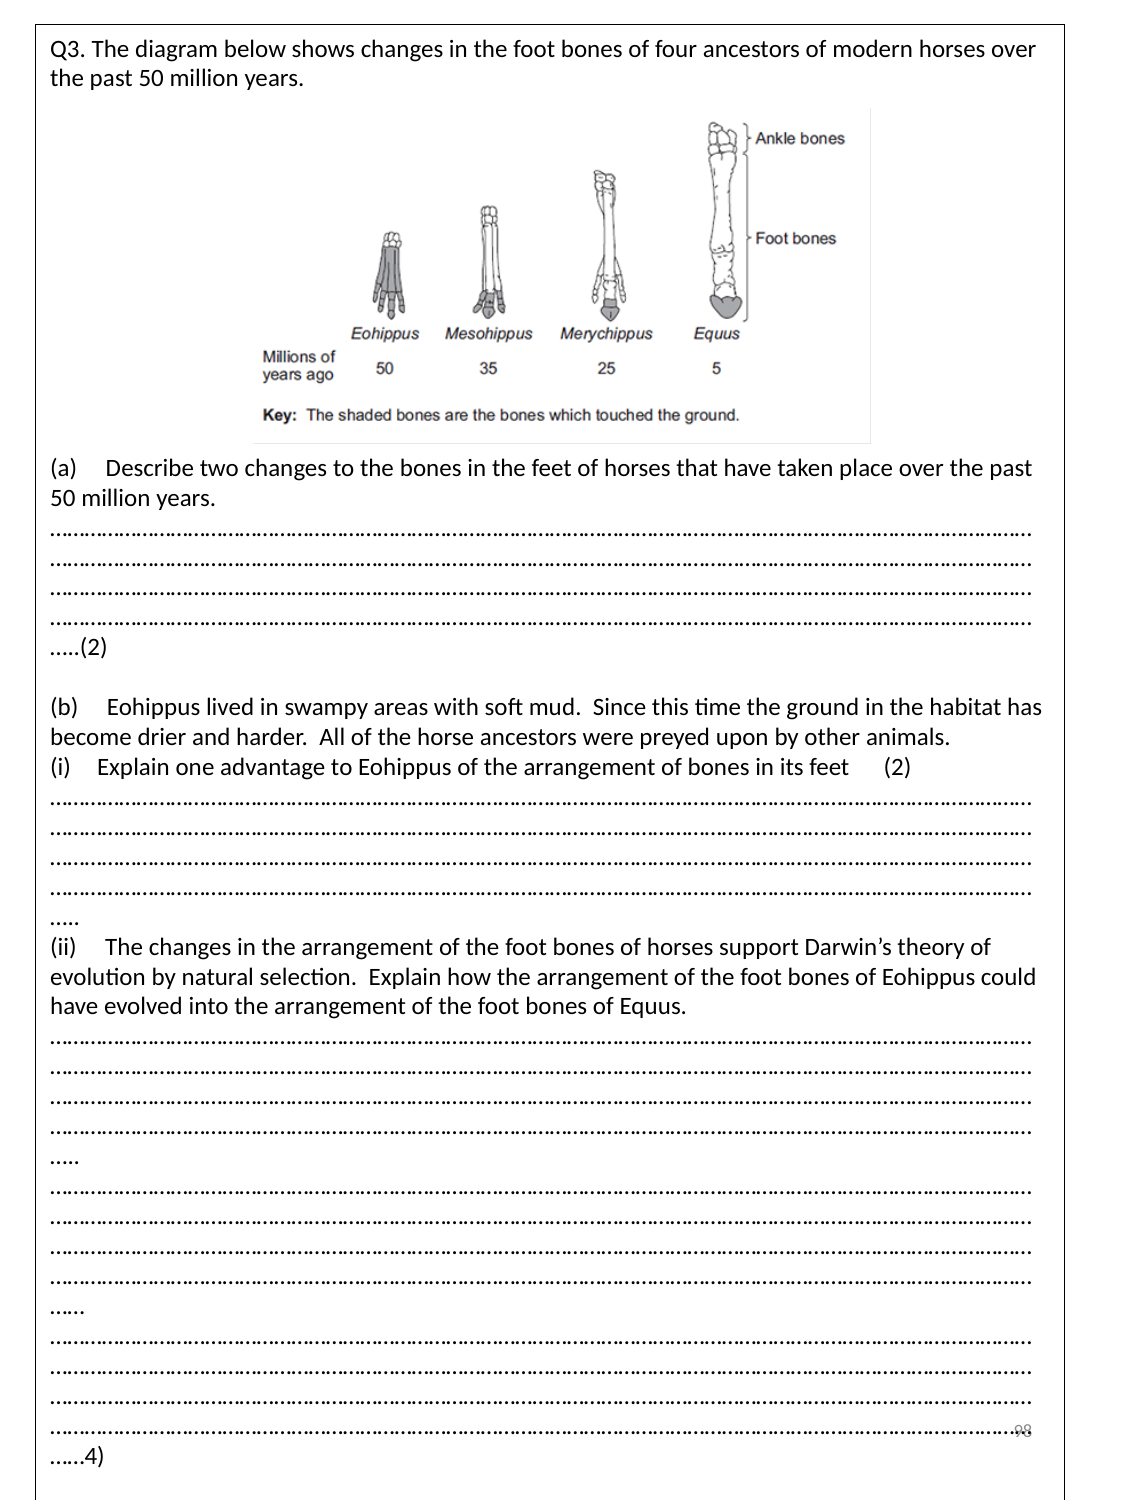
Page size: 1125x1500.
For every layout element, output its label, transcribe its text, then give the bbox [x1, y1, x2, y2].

text_box Q3. The diagram below shows changes in the foot bones of four ancestors of modern horses over the past 50 million years. (a) Describe two changes to the bones in the feet of horses that have taken place over the past 50 million years. …………………………………………………………………………………………………………………………………………………………………………………………………………………………………………………………………………………………………………………………………………………………………………………………………………………………………………………………………………………………………………………………………………………………………………………………………………………………………..(2) (b) Eohippus lived in swampy areas with soft mud. Since this time the ground in the habitat has become drier and harder. All of the horse ancestors were preyed upon by other animals. Explain one advantage to Eohippus of the arrangement of bones in its feet (2) ………………………………………………………………………………………………………………………………………………………………………………………………………………………………………………………………………………………………………………………………………………………………………………………………………………………………………………………………………………………………………………………………………………………………………………………………………………………………….. (ii) The changes in the arrangement of the foot bones of horses support Darwin’s theory of evolution by natural selection. Explain how the arrangement of the foot bones of Eohippus could have evolved into the arrangement of the foot bones of Equus. ………………………………………………………………………………………………………………………………………………………………………………………………………………………………………………………………………………………………………………………………………………………………………………………………………………………………………………………………………………………………………………………………………………………………………………………………………………………………….. …………………………………………………………………………………………………………………………………………………………………………………………………………………………………………………………………………………………………………………………………………………………………………………………………………………………………………………………………………………………………………………………………………………………………………………………………………………………………… ……………………………………………………………………………………………………………………………………………………………………………………………………………………………………………………………………………………………………………………………………………………………………………………………………………………………………………………………………………………………………………………………………………………………………………………………………………………………………4) [35, 24, 1065, 1500]
slide_number 98 [794, 1390, 1048, 1471]
picture [253, 108, 872, 445]
